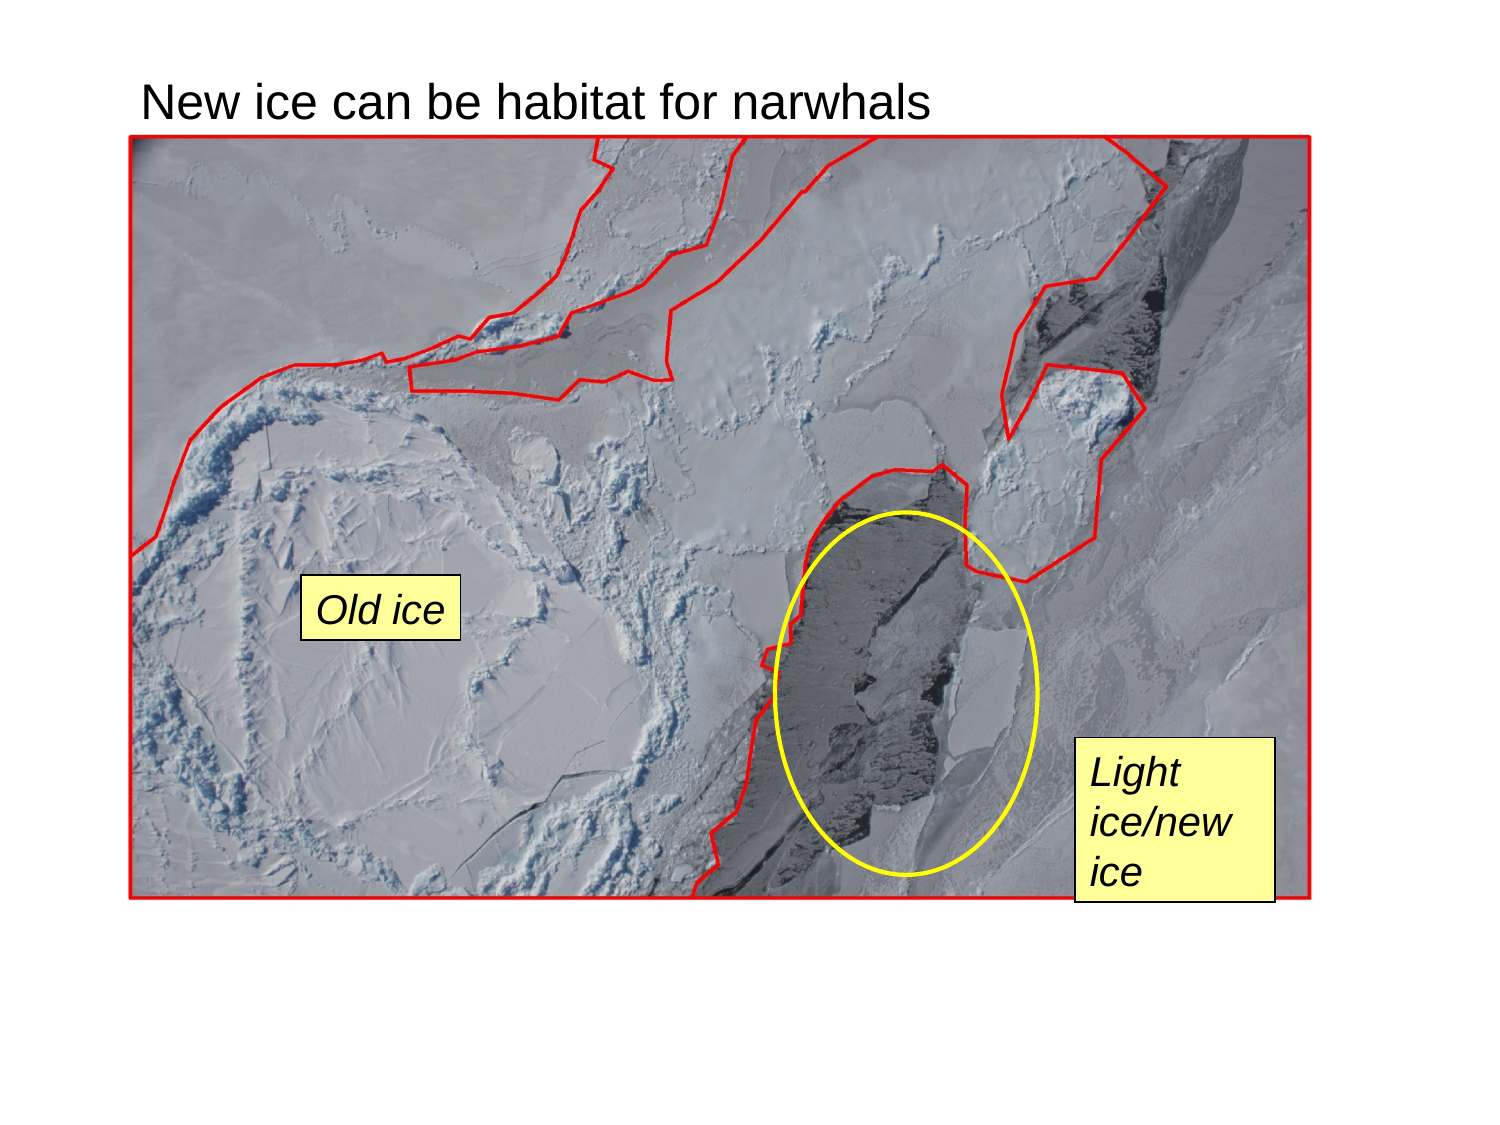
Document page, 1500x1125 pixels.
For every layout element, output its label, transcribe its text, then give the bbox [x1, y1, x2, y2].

text_box Light ice/new ice [1074, 737, 1275, 903]
text_box Old ice [300, 575, 461, 640]
text_box New ice can be habitat for narwhals [125, 62, 948, 138]
text_box [774, 512, 1038, 875]
picture [0, 0, 1500, 1125]
